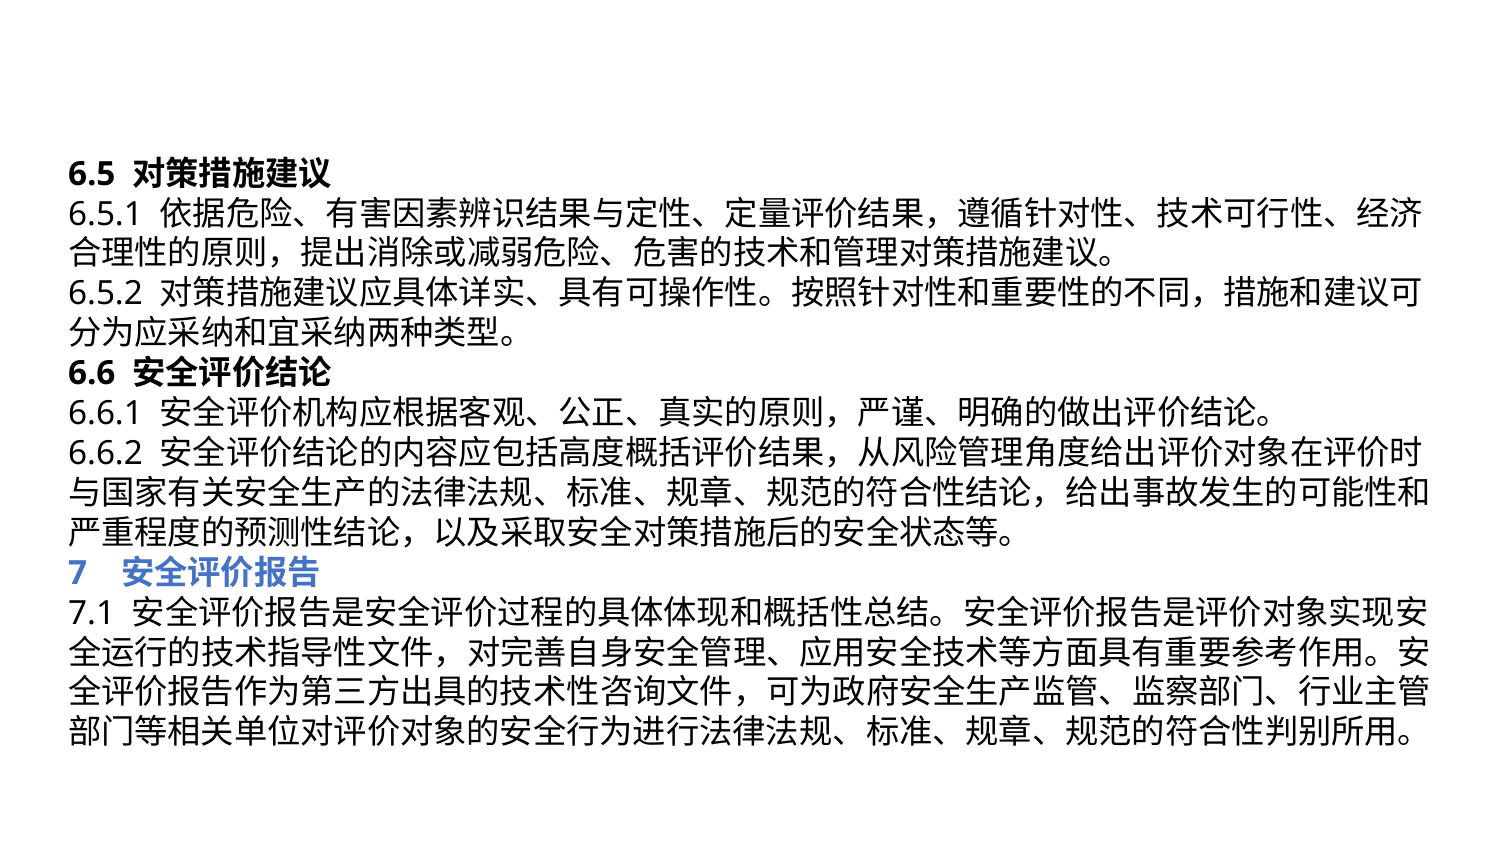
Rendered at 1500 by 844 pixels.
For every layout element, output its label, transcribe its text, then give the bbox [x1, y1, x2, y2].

list 6.5 对策措施建议 6.5.1 依据危险、有害因素辨识结果与定性、定量评价结果，遵循针对性、技术可行性、经济合理性的原则，提出消除或减弱危险、危害的技术和管理对策措施建议。 6.5.2 对策措施建议应具体详实、具有可操作性。按照针对性和重要性的不同，措施和建议可分为应采纳和宜采纳两种类型。 6.6 安全评价结论 6.6.1 安全评价机构应根据客观、公正、真实的原则，严谨、明确的做出评价结论。 6.6.2 安全评价结论的内容应包括高度概括评价结果，从风险管理角度给出评价对象在评价时与国家有关安全生产的法律法规、标准、规章、规范的符合性结论，给出事故发生的可能性和严重程度的预测性结论，以及采取安全对策措施后的安全状态等。 7 安全评价报告 7.1 安全评价报告是安全评价过程的具体体现和概括性总结。安全评价报告是评价对象实现安全运行的技术指导性文件，对完善自身安全管理、应用安全技术等方面具有重要参考作用。安全评价报告作为第三方出具的技术性咨询文件，可为政府安全生产监管、监察部门、行业主管部门等相关单位对评价对象的安全行为进行法律法规、标准、规章、规范的符合性判别所用。 [53, 144, 1447, 759]
